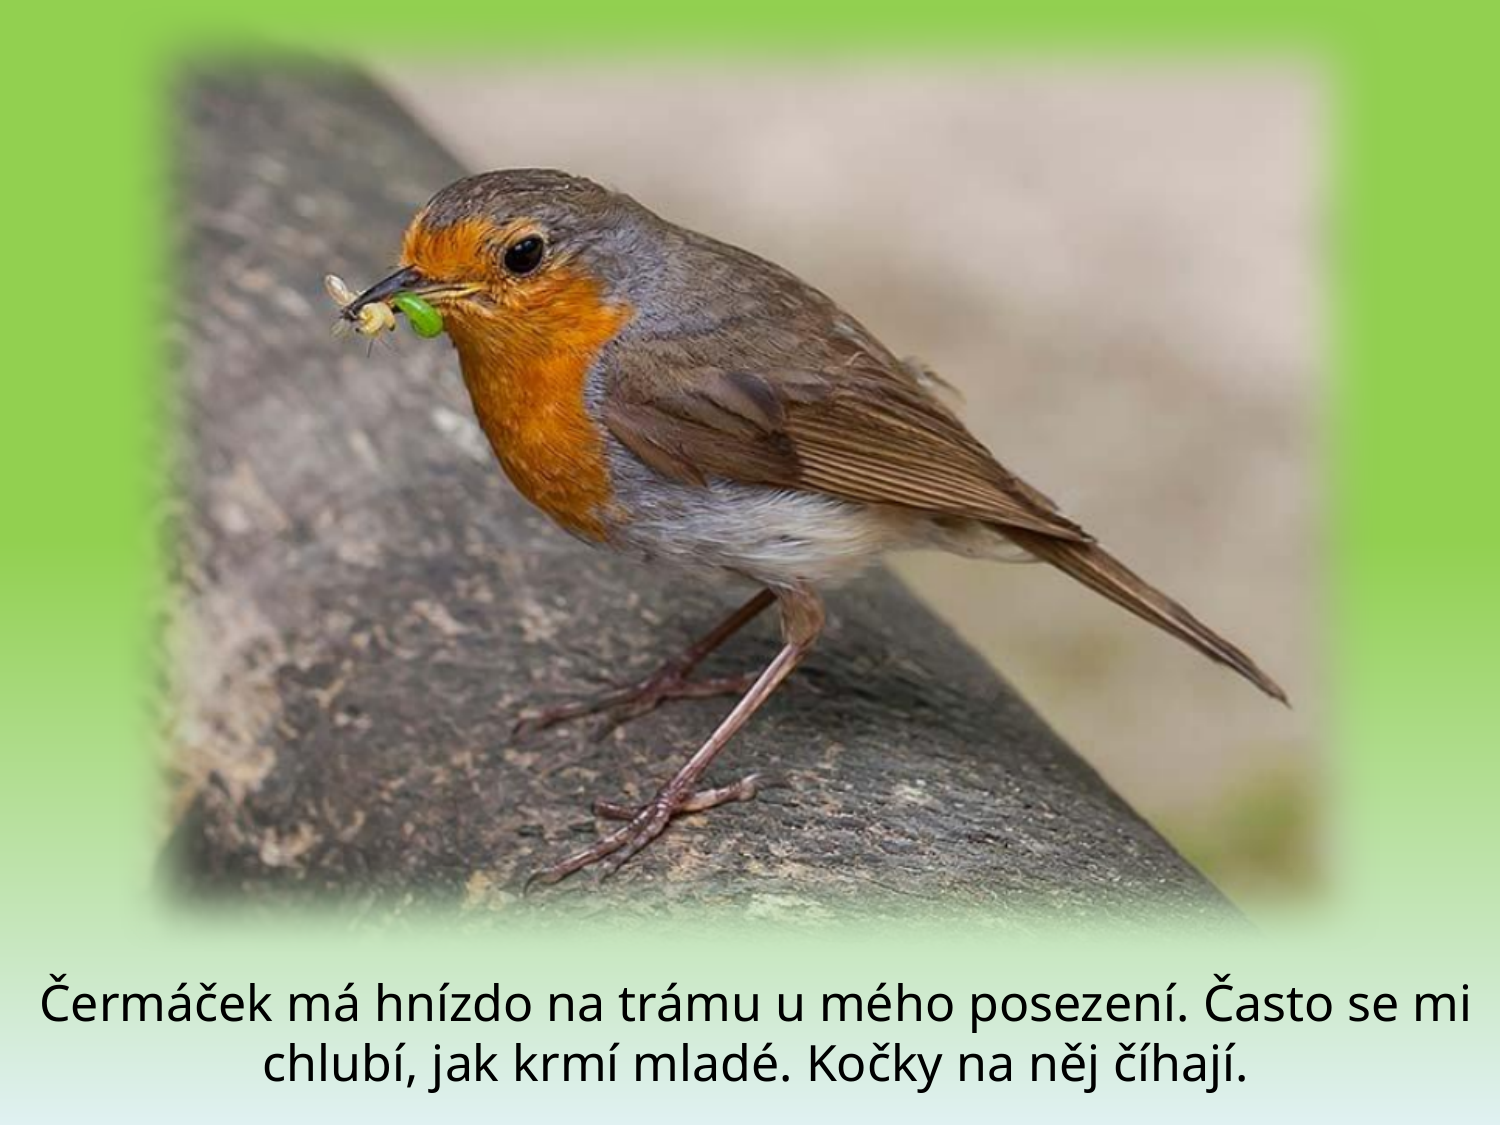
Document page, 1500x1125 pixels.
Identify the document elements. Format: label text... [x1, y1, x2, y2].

title Čermáček má hnízdo na trámu u mého posezení. Často se mi chlubí, jak krmí mladé. Kočky na něj číhají. [12, 937, 1500, 1125]
picture [117, 4, 1383, 955]
